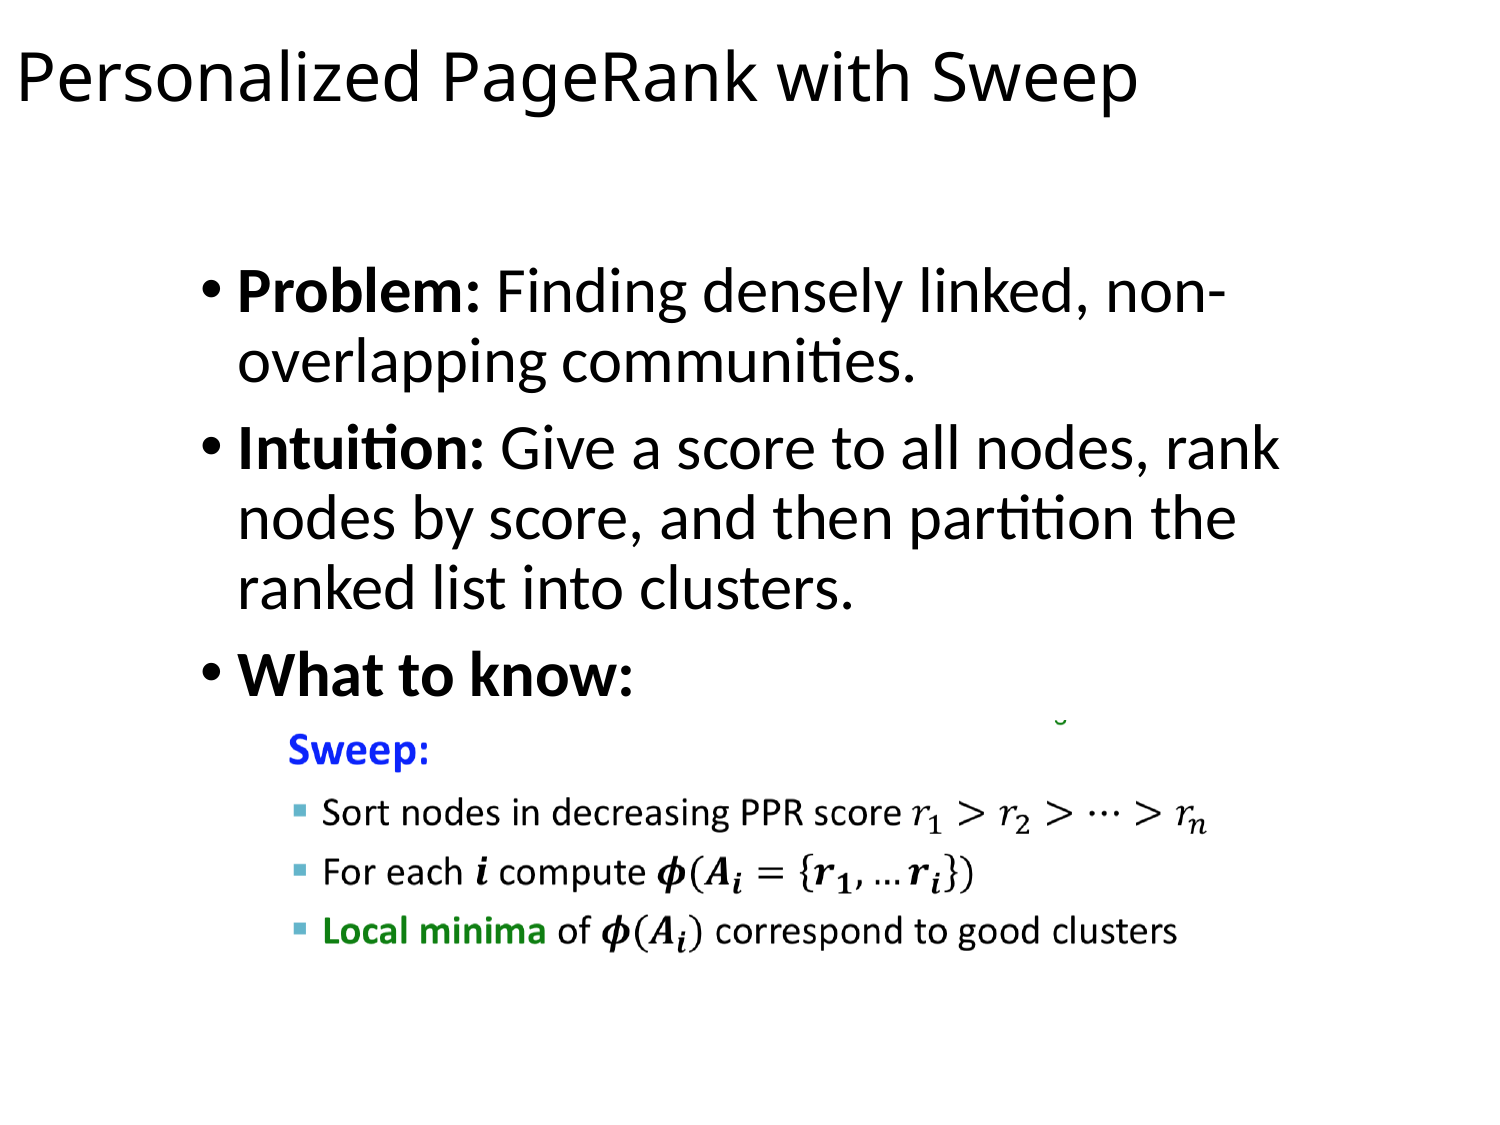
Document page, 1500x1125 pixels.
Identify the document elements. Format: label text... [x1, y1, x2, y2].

list Problem: Finding densely linked, non-overlapping communities. Intuition: Give a score to all nodes, rank nodes by score, and then partition the ranked list into clusters. What to know: [185, 249, 1358, 914]
title Personalized PageRank with Sweep [0, 0, 1181, 159]
picture [276, 720, 1224, 967]
